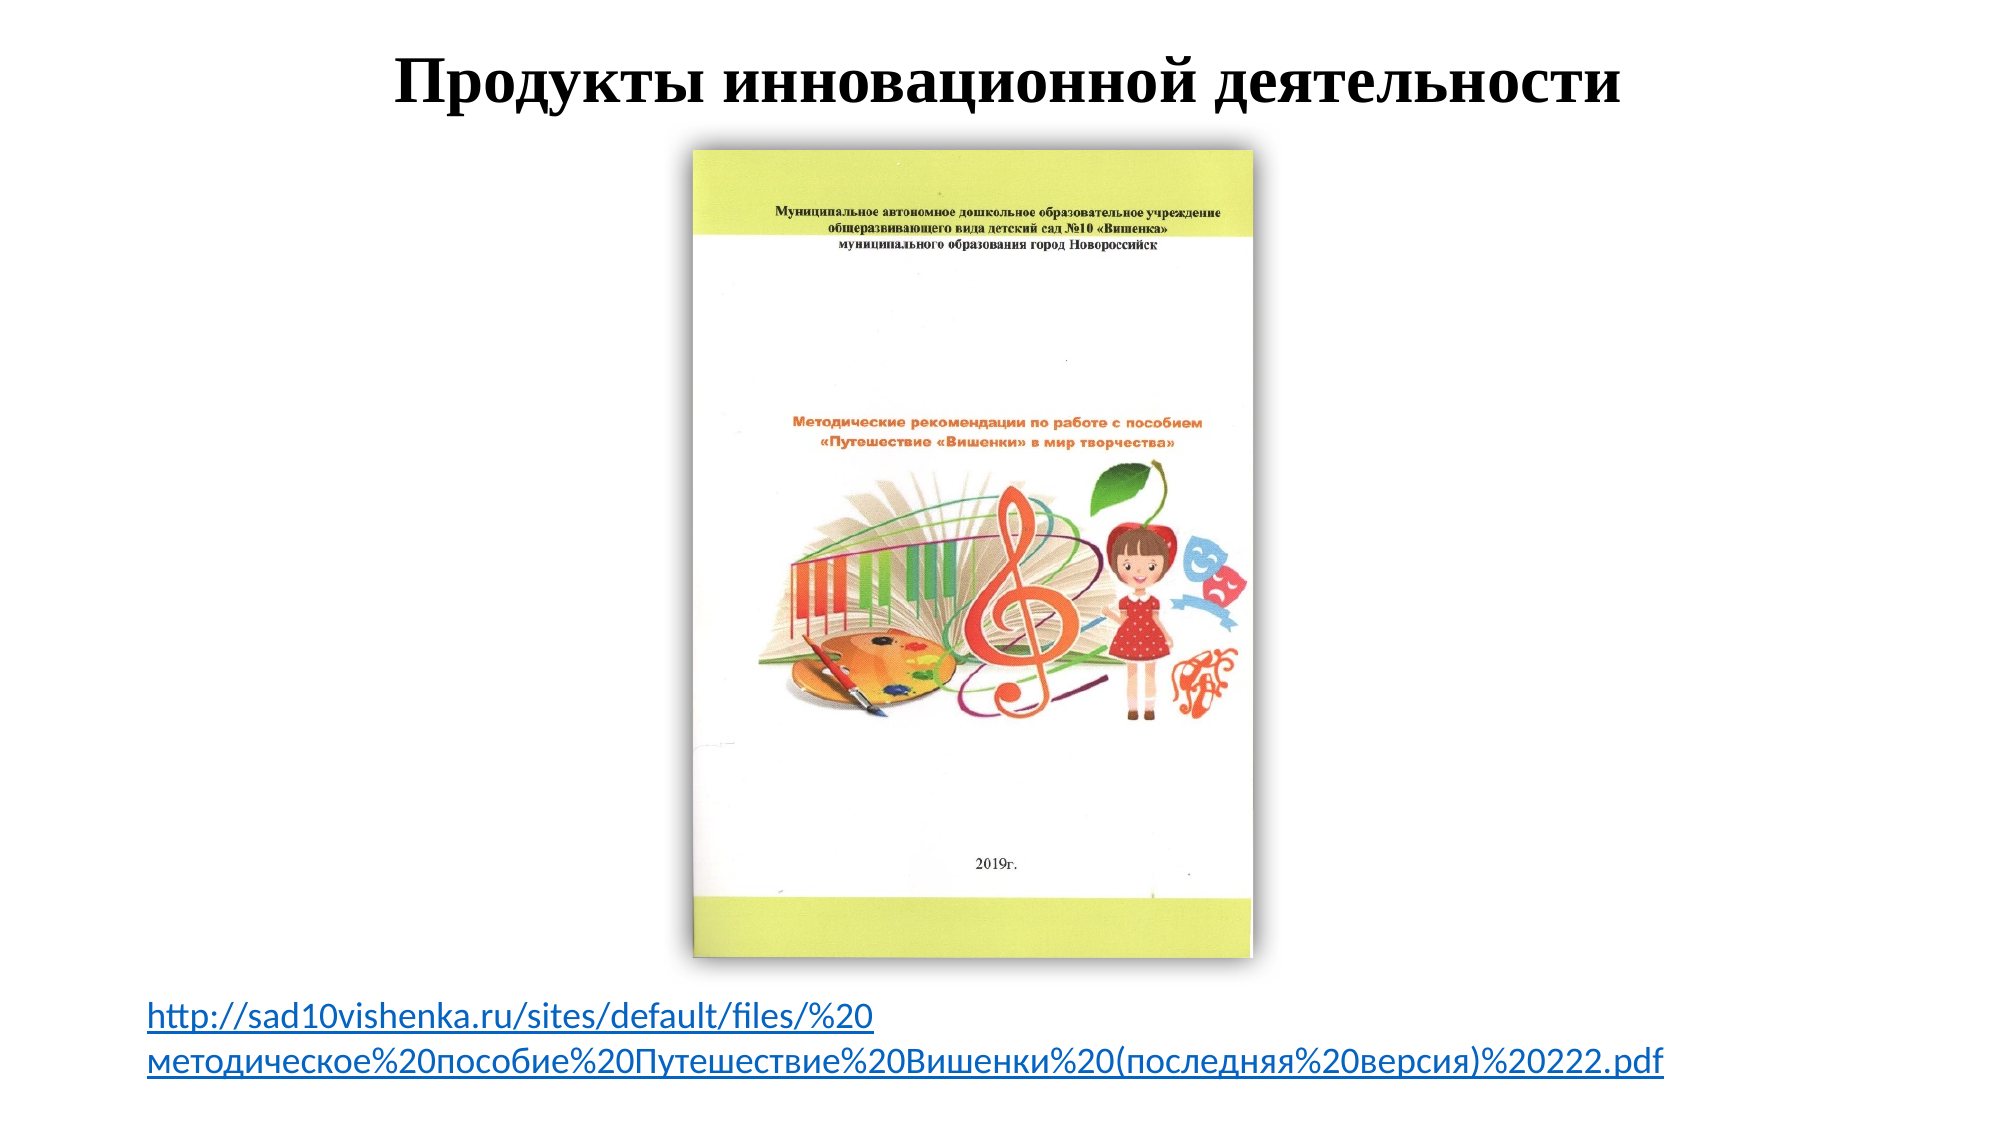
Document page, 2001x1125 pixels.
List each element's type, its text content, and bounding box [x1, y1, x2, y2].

text_box http://sad10vishenka.ru/sites/default/files/%20методическое%20пособие%20Путешествие%20Вишенки%20(последняя%20версия)%20222.pdf [131, 983, 1869, 1089]
text_box Продукты инновационной деятельности [380, 28, 1652, 124]
picture [692, 150, 1254, 958]
